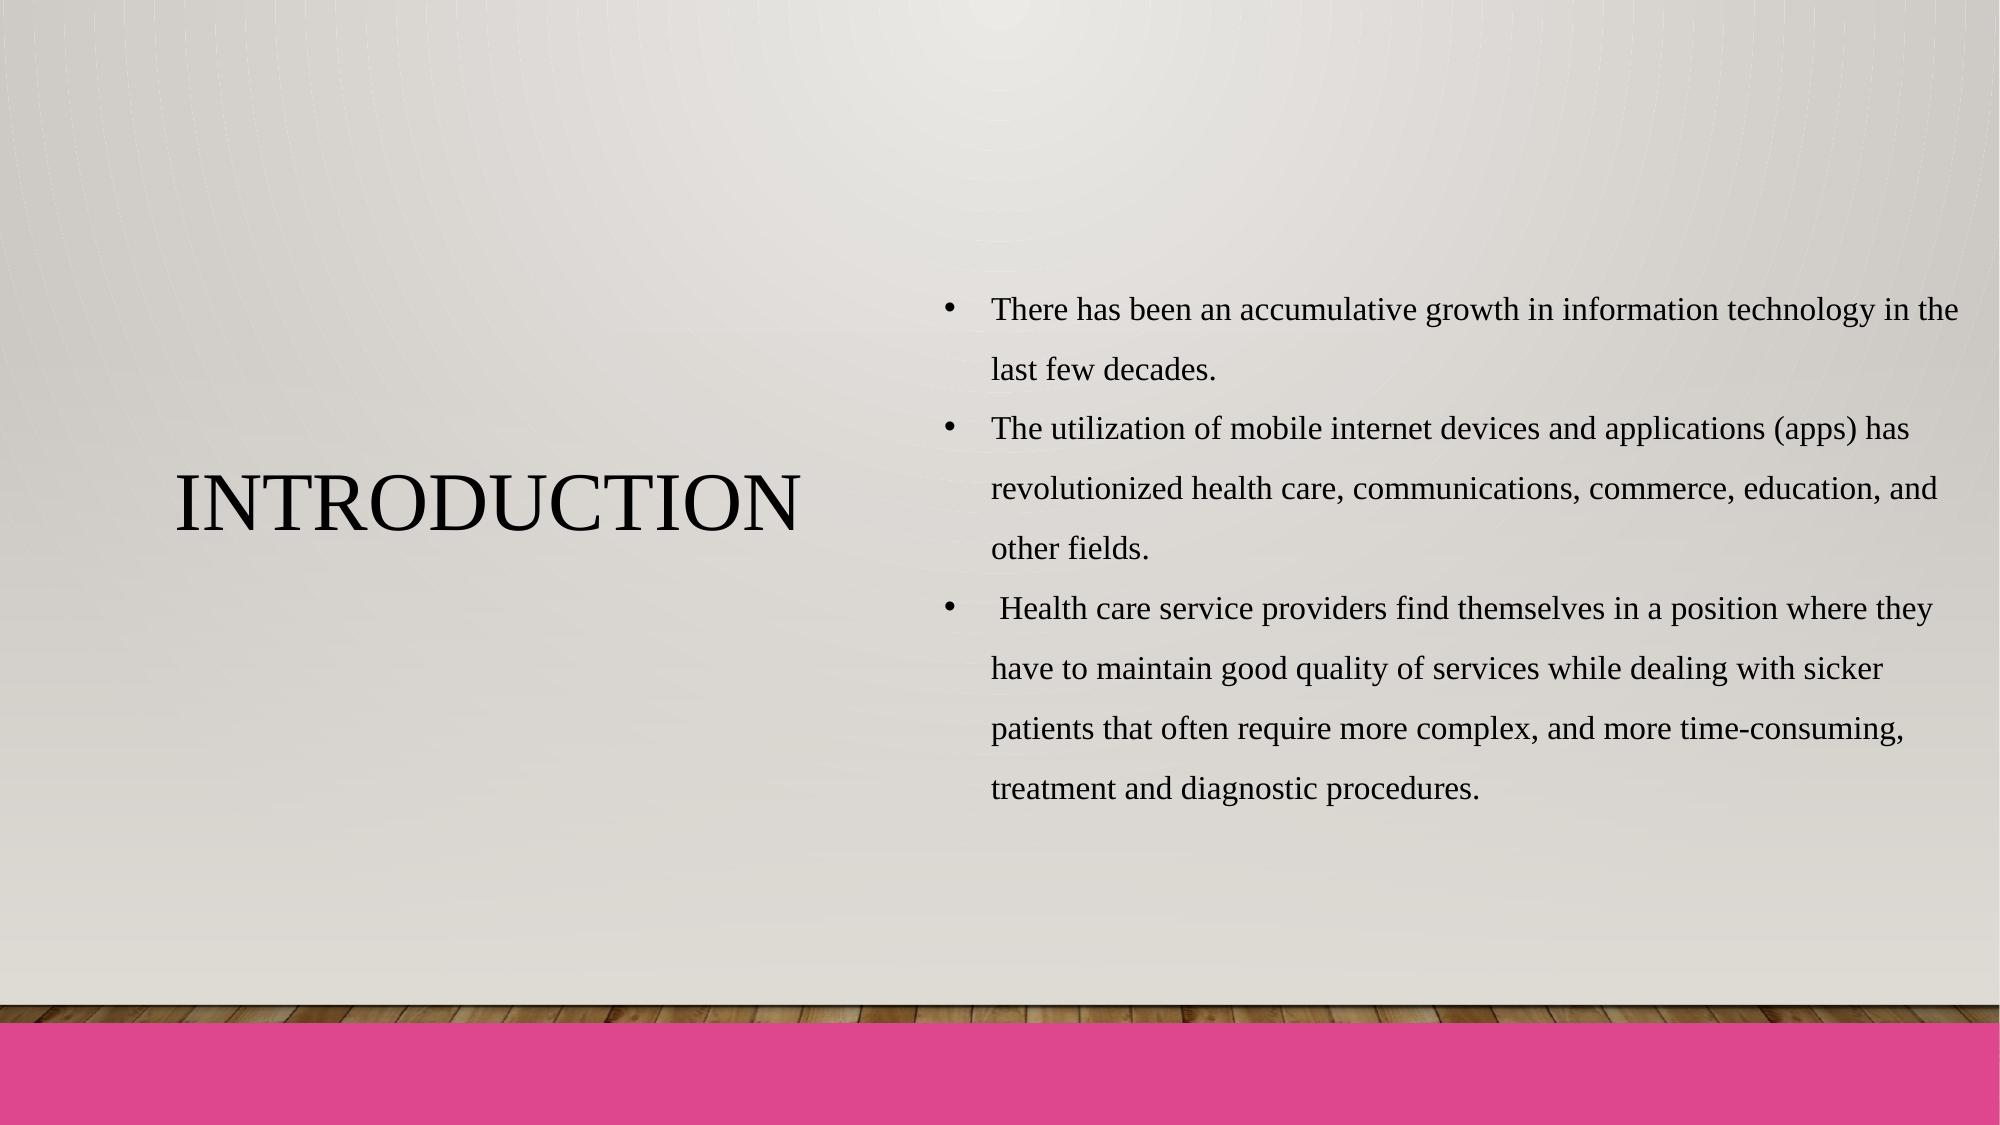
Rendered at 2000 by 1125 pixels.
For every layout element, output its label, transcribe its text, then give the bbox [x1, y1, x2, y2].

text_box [975, 312, 1900, 707]
text_box There has been an accumulative growth in information technology in the last few decades. The utilization of mobile internet devices and applications (apps) has revolutionized health care, communications, commerce, education, and other fields. Health care service providers find themselves in a position where they have to maintain good quality of services while dealing with sicker patients that often require more complex, and more time-consuming, treatment and diagnostic procedures. [929, 259, 1976, 933]
text_box INTRODUCTION [102, 429, 803, 554]
picture [0, 1005, 2000, 1023]
